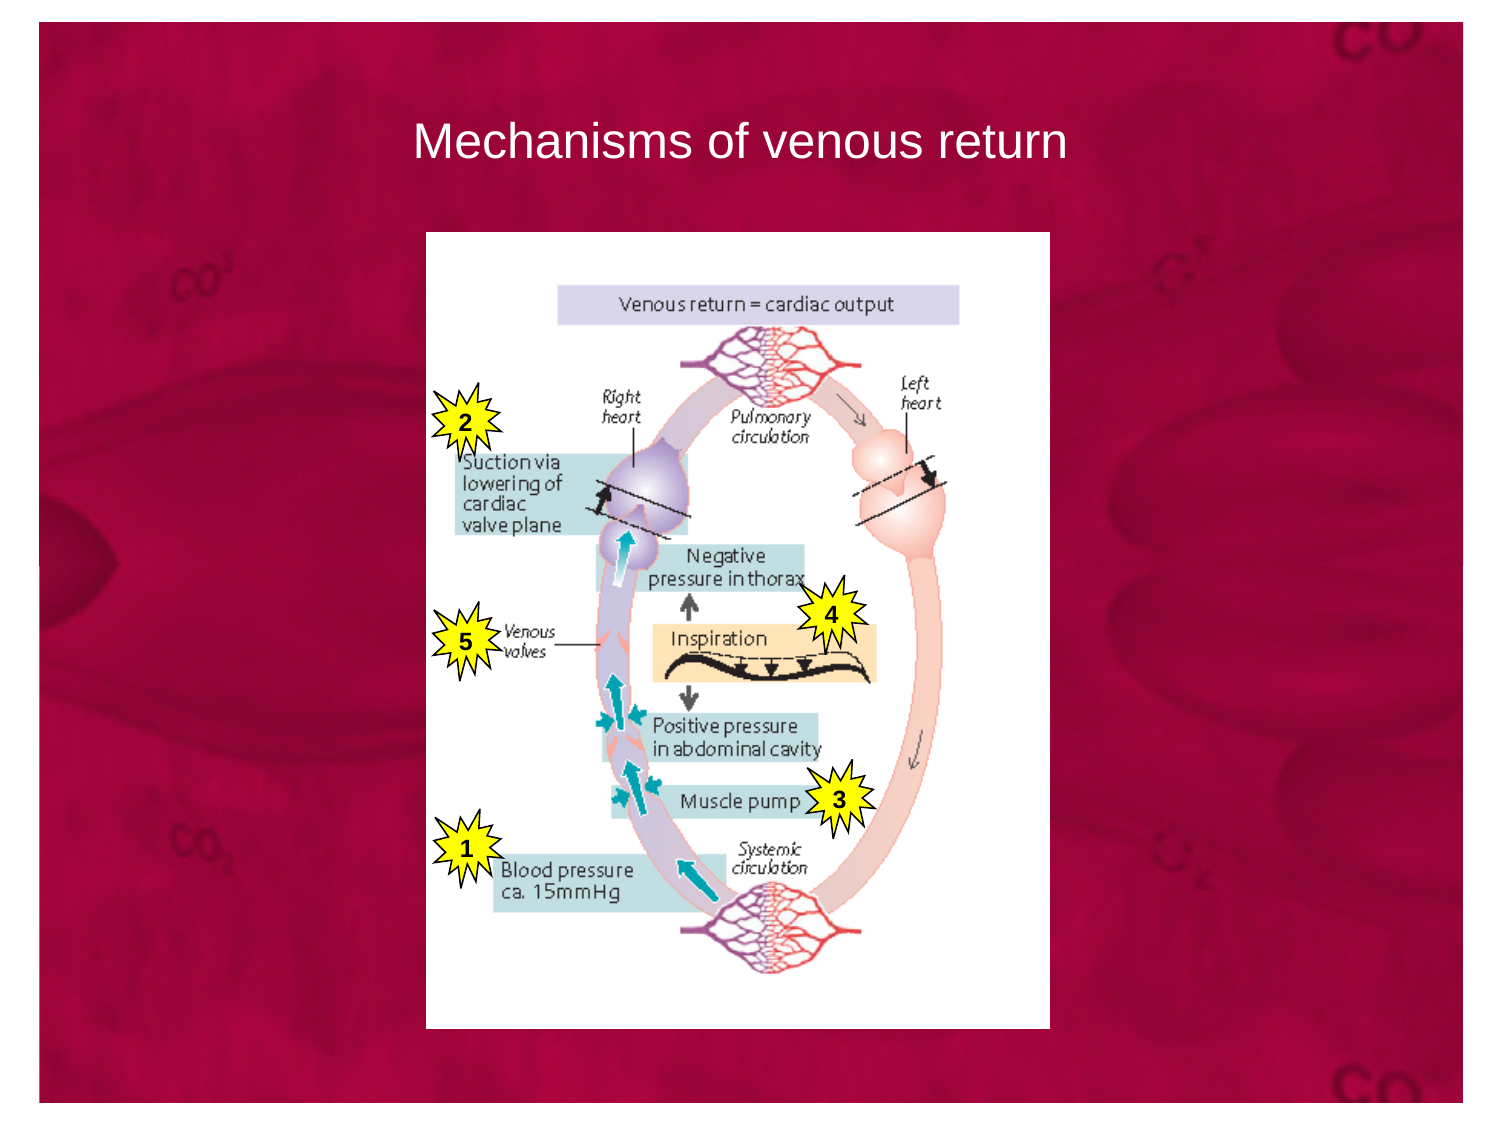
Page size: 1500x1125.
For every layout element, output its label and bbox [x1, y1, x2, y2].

text_box [432, 601, 502, 682]
picture [454, 262, 962, 982]
text_box [433, 808, 503, 889]
text_box [432, 382, 502, 463]
text_box [798, 574, 868, 655]
text_box [38, 22, 1464, 1104]
text_box [805, 759, 876, 840]
